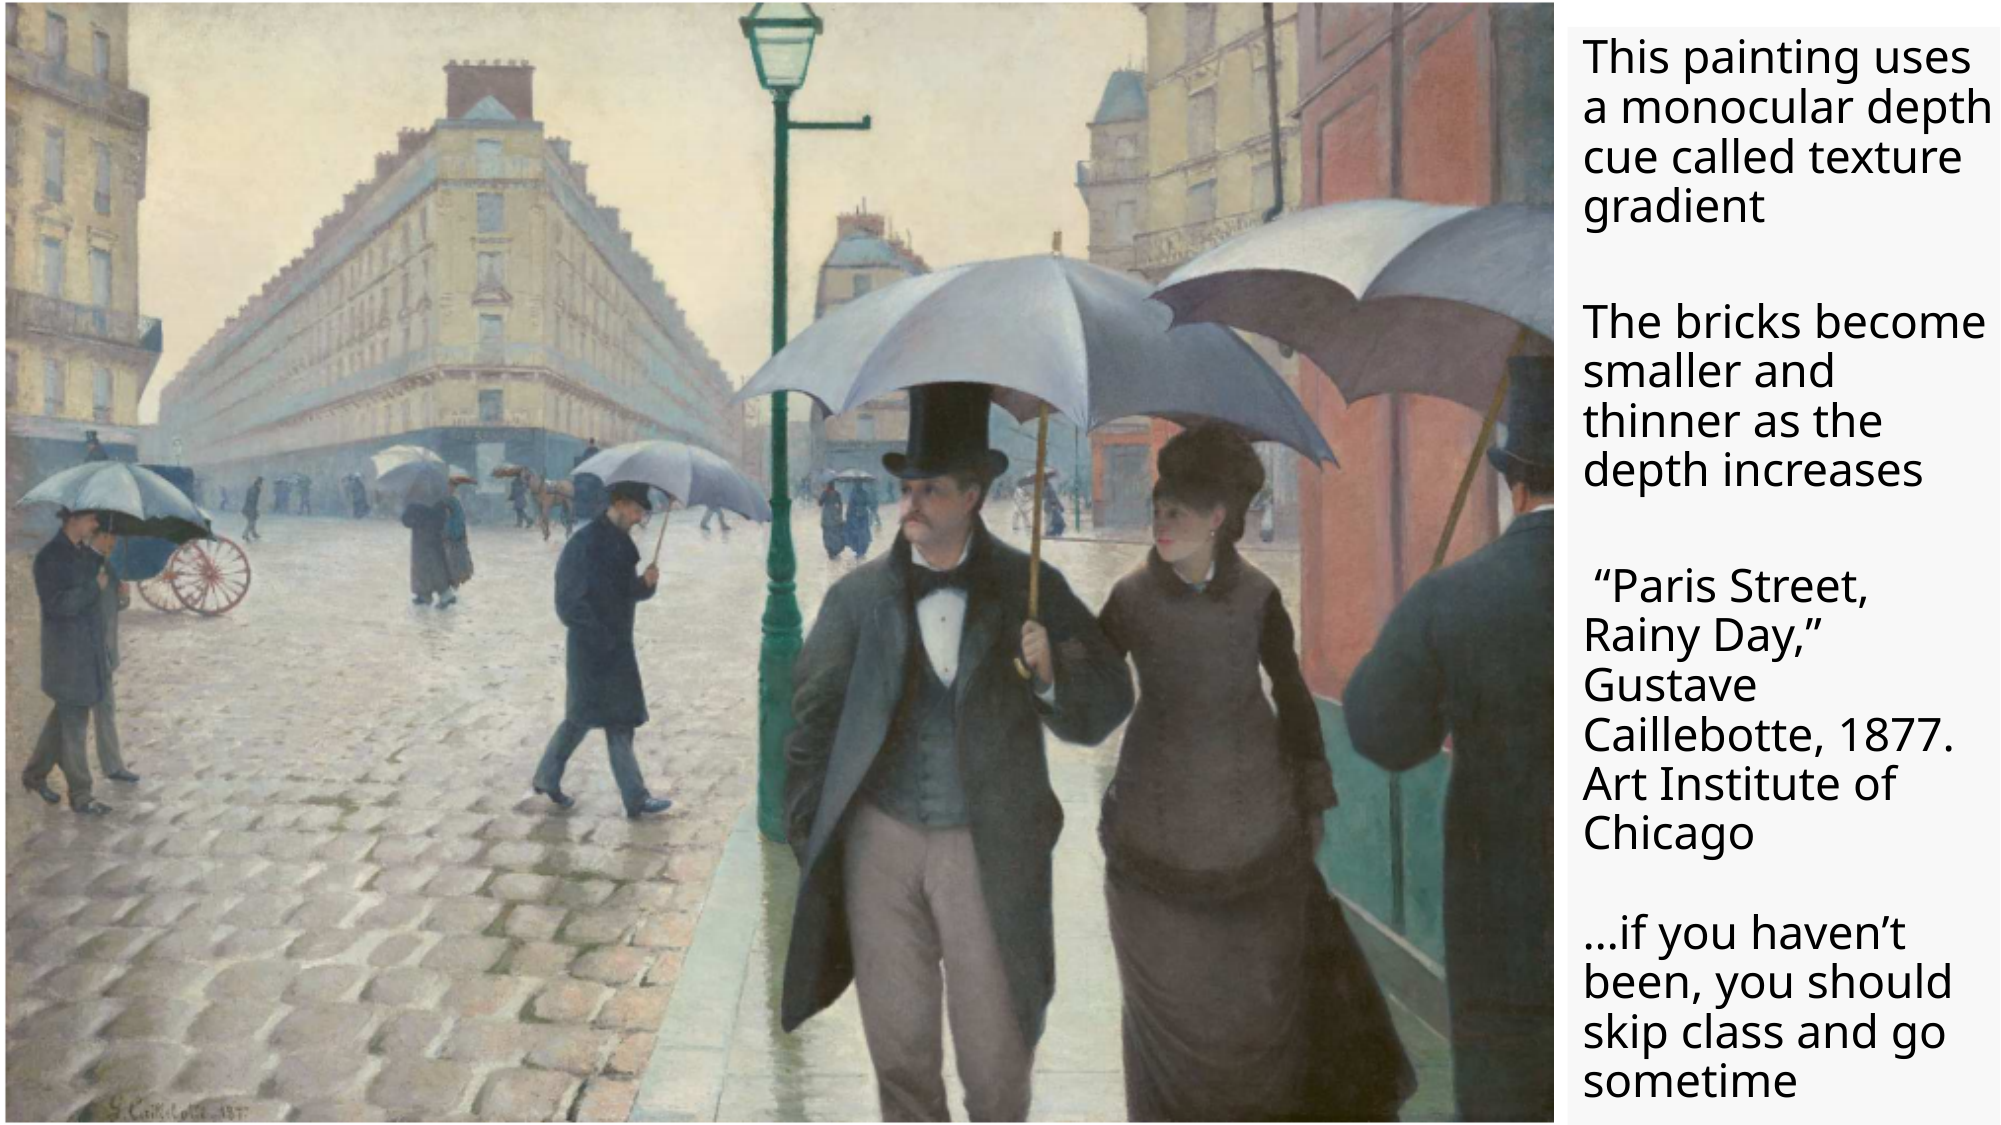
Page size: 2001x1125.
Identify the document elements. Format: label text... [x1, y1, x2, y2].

list This painting uses a monocular depth cue called texture gradient The bricks become smaller and thinner as the depth increases “Paris Street, Rainy Day,” Gustave Caillebotte, 1877. Art Institute of Chicago …if you haven’t been, you should skip class and go sometime [1567, 26, 2000, 1125]
picture [0, 0, 1554, 1125]
